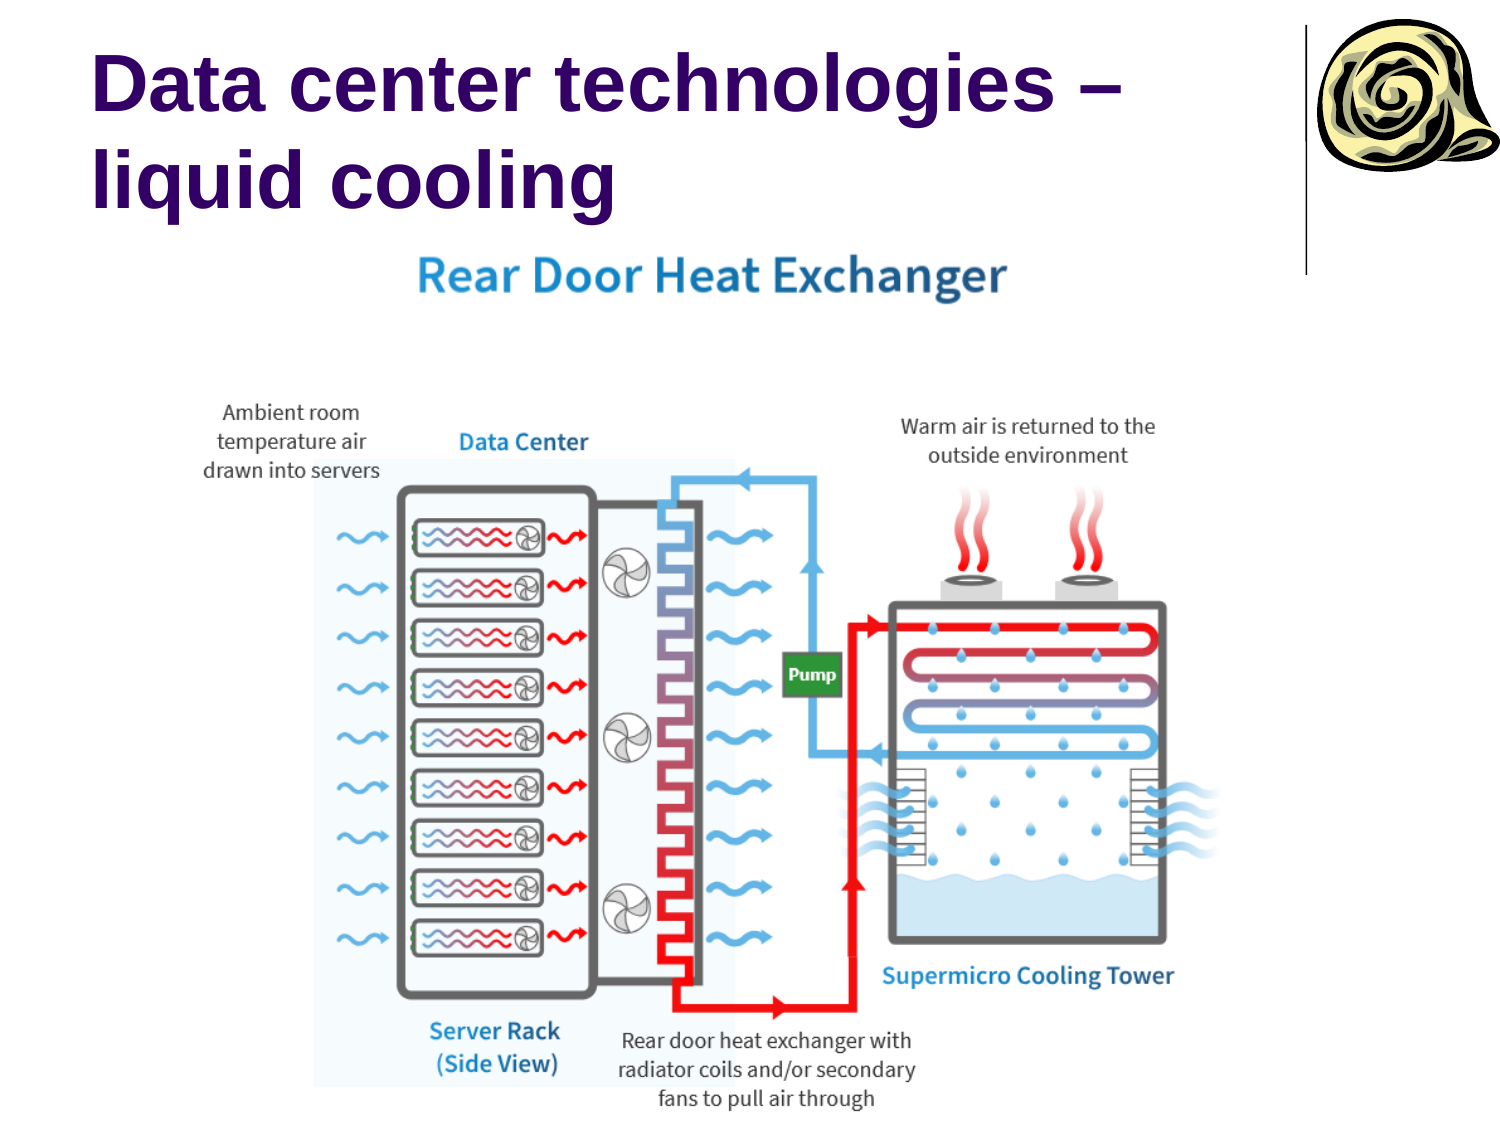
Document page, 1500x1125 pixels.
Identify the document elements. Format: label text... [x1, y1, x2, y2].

picture [194, 230, 1224, 1125]
title Data center technologies – liquid cooling [74, 19, 1313, 233]
